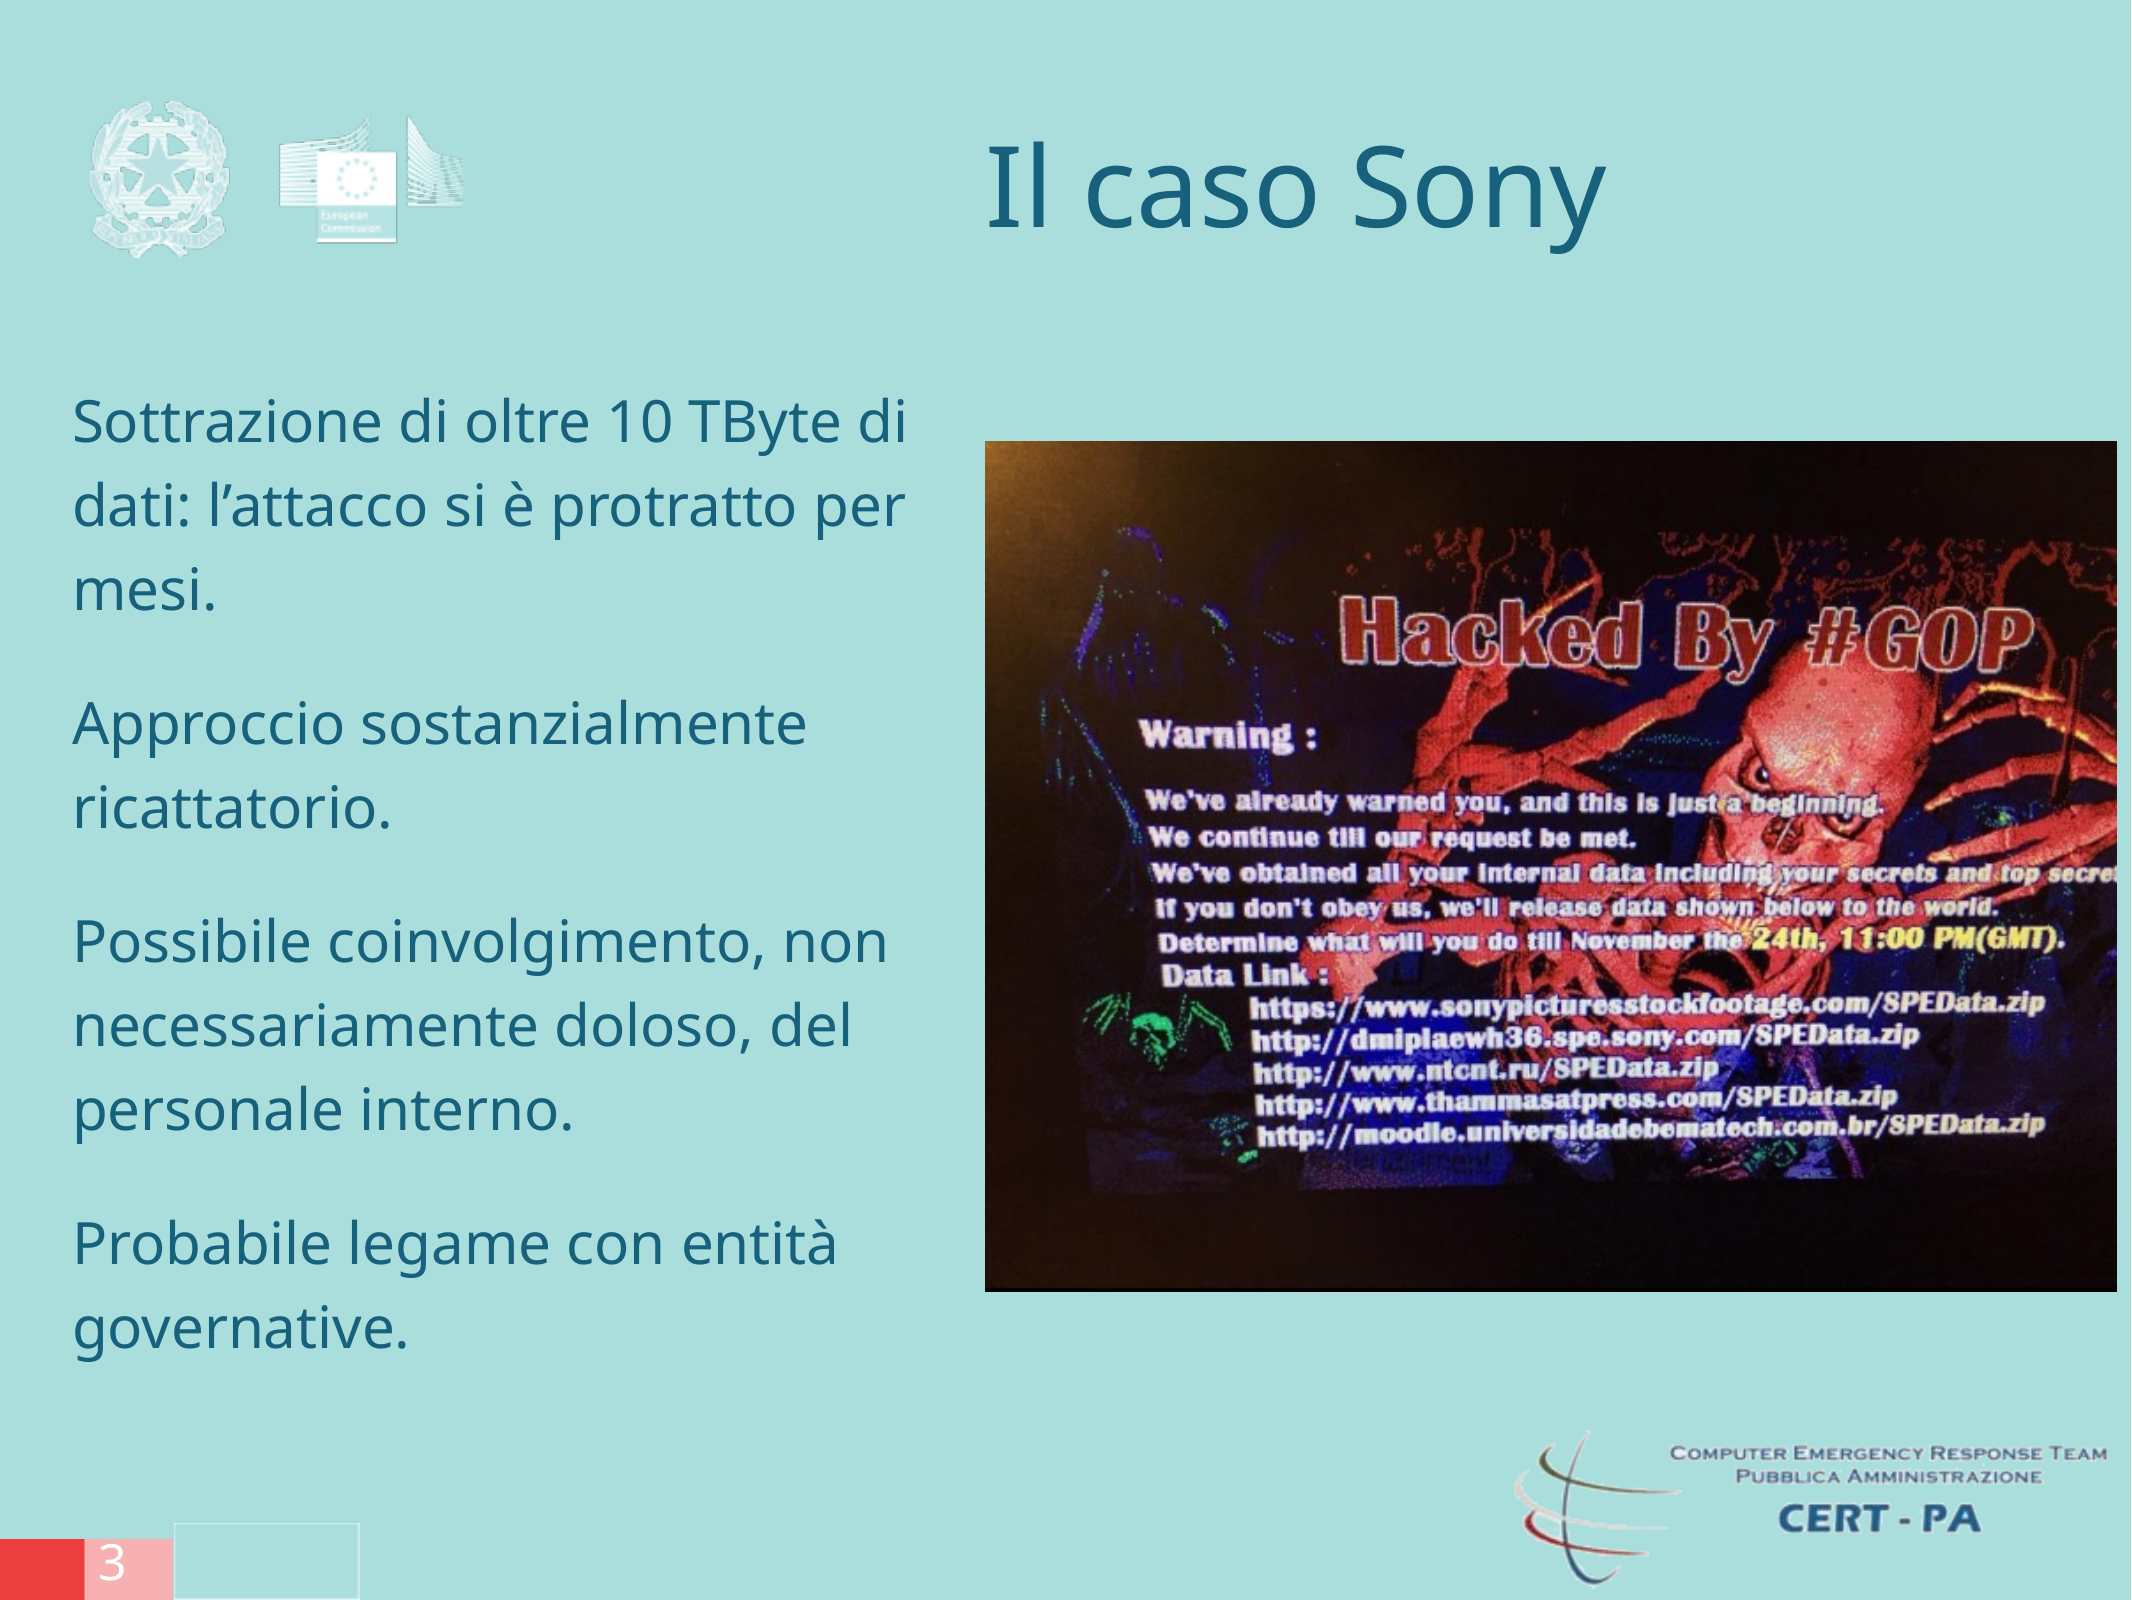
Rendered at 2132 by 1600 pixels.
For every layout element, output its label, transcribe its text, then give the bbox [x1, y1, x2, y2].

picture [90, 101, 464, 258]
picture [0, 1539, 86, 1600]
slide_number 2 [86, 1523, 172, 1600]
text_box Il caso Sony [493, 134, 2100, 257]
picture [174, 1523, 360, 1600]
picture [985, 441, 2117, 1292]
picture [1505, 1417, 2132, 1589]
text_box Sottrazione di oltre 10 TByte di dati: l’attacco si è protratto per mesi. Approccio sostanzialmente ricattatorio. Possibile coinvolgimento, non necessariamente doloso, del personale interno. Probabile legame con entità governative. [57, 363, 983, 1368]
